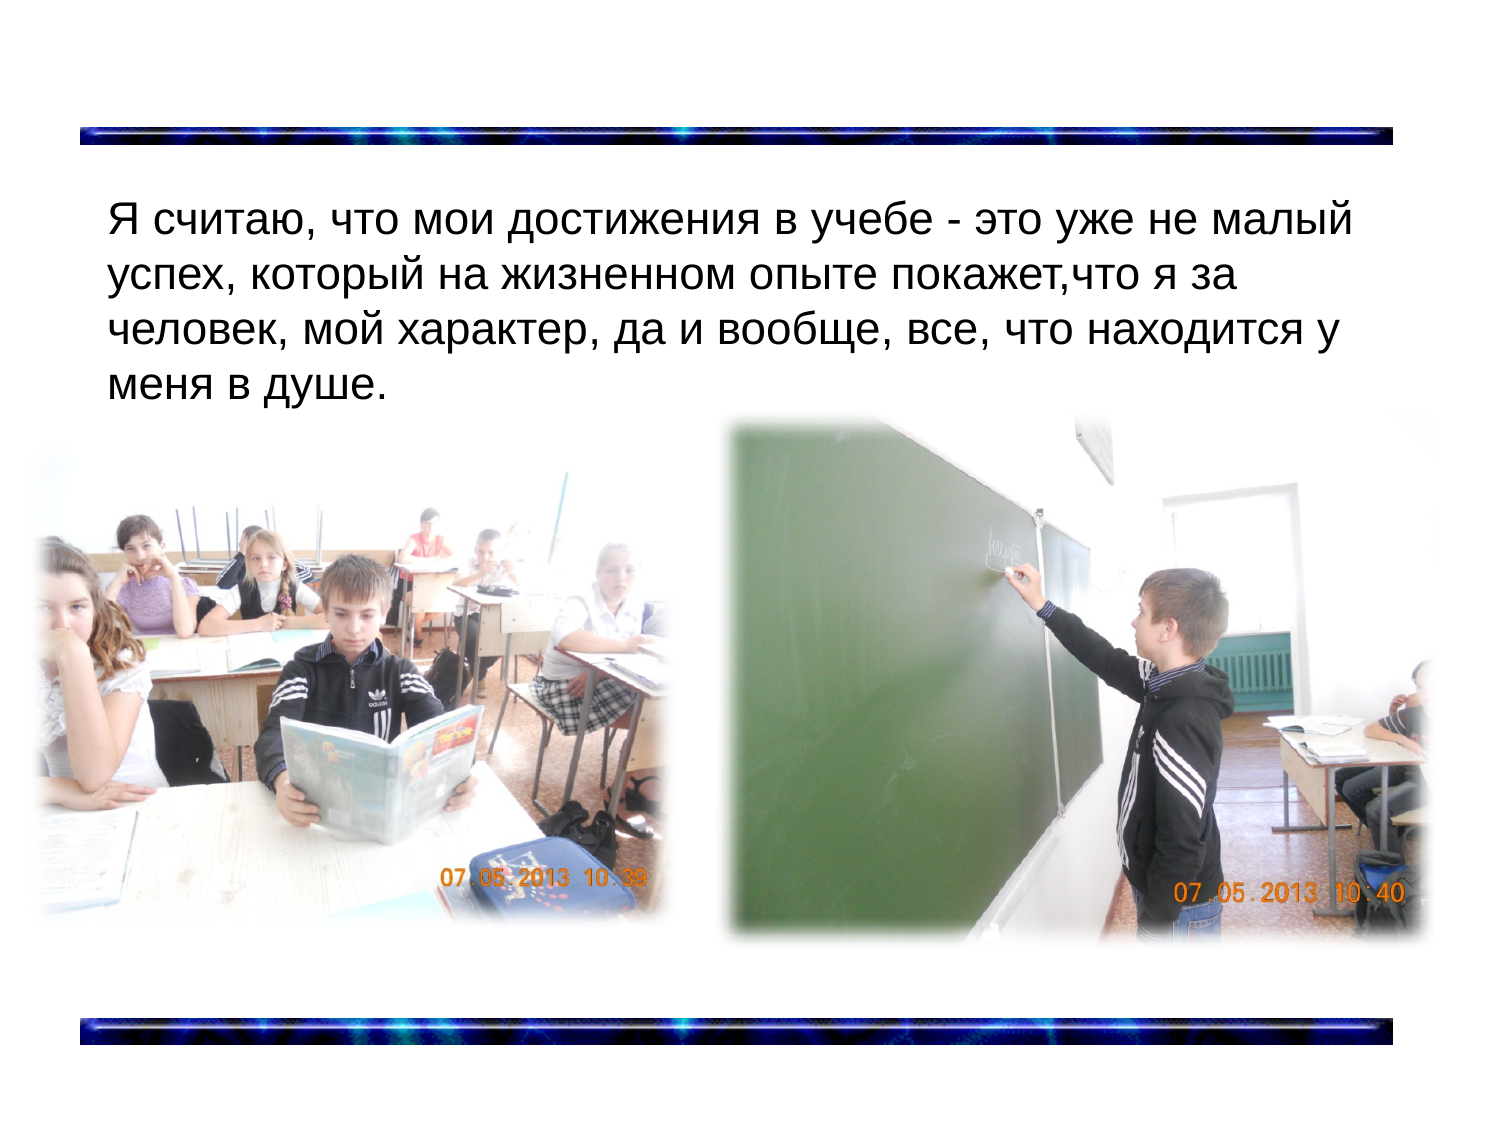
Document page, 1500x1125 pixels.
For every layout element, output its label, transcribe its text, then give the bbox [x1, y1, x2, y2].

picture [80, 126, 1393, 145]
text_box Я считаю, что мои достижения в учебе - это уже не малый успех, который на жизненном опыте покажет,что я за человек, мой характер, да и вообще, все, что находится у меня в душе. [107, 153, 1366, 409]
picture [80, 1017, 1393, 1045]
picture [714, 408, 1436, 950]
picture [29, 444, 676, 929]
